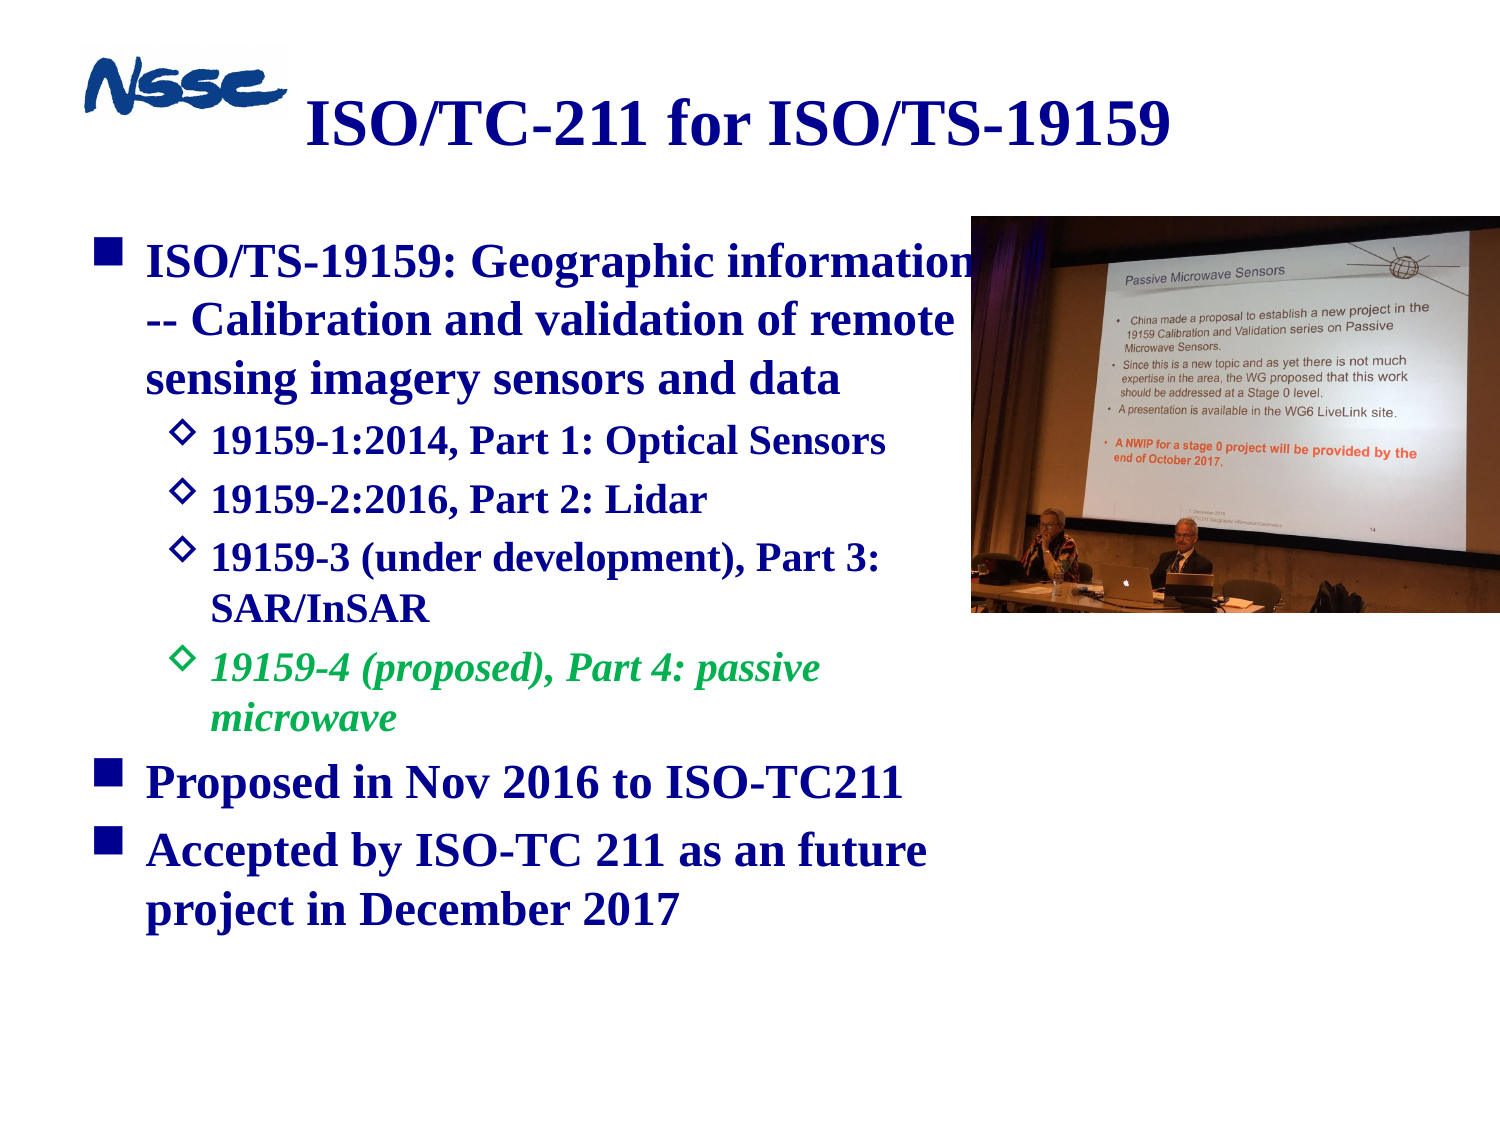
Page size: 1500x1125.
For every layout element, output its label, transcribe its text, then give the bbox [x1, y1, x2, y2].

title ISO/TC-211 for ISO/TS-19159 [290, 45, 1425, 192]
picture [79, 44, 291, 123]
list ISO/TS-19159: Geographic information -- Calibration and validation of remote sensing imagery sensors and data 19159-1:2014, Part 1: Optical Sensors 19159-2:2016, Part 2: Lidar 19159-3 (under development), Part 3: SAR/InSAR 19159-4 (proposed), Part 4: passive microwave Proposed in Nov 2016 to ISO-TC211 Accepted by ISO-TC 211 as an future project in December 2017 [75, 220, 1001, 1005]
picture [971, 216, 1500, 614]
